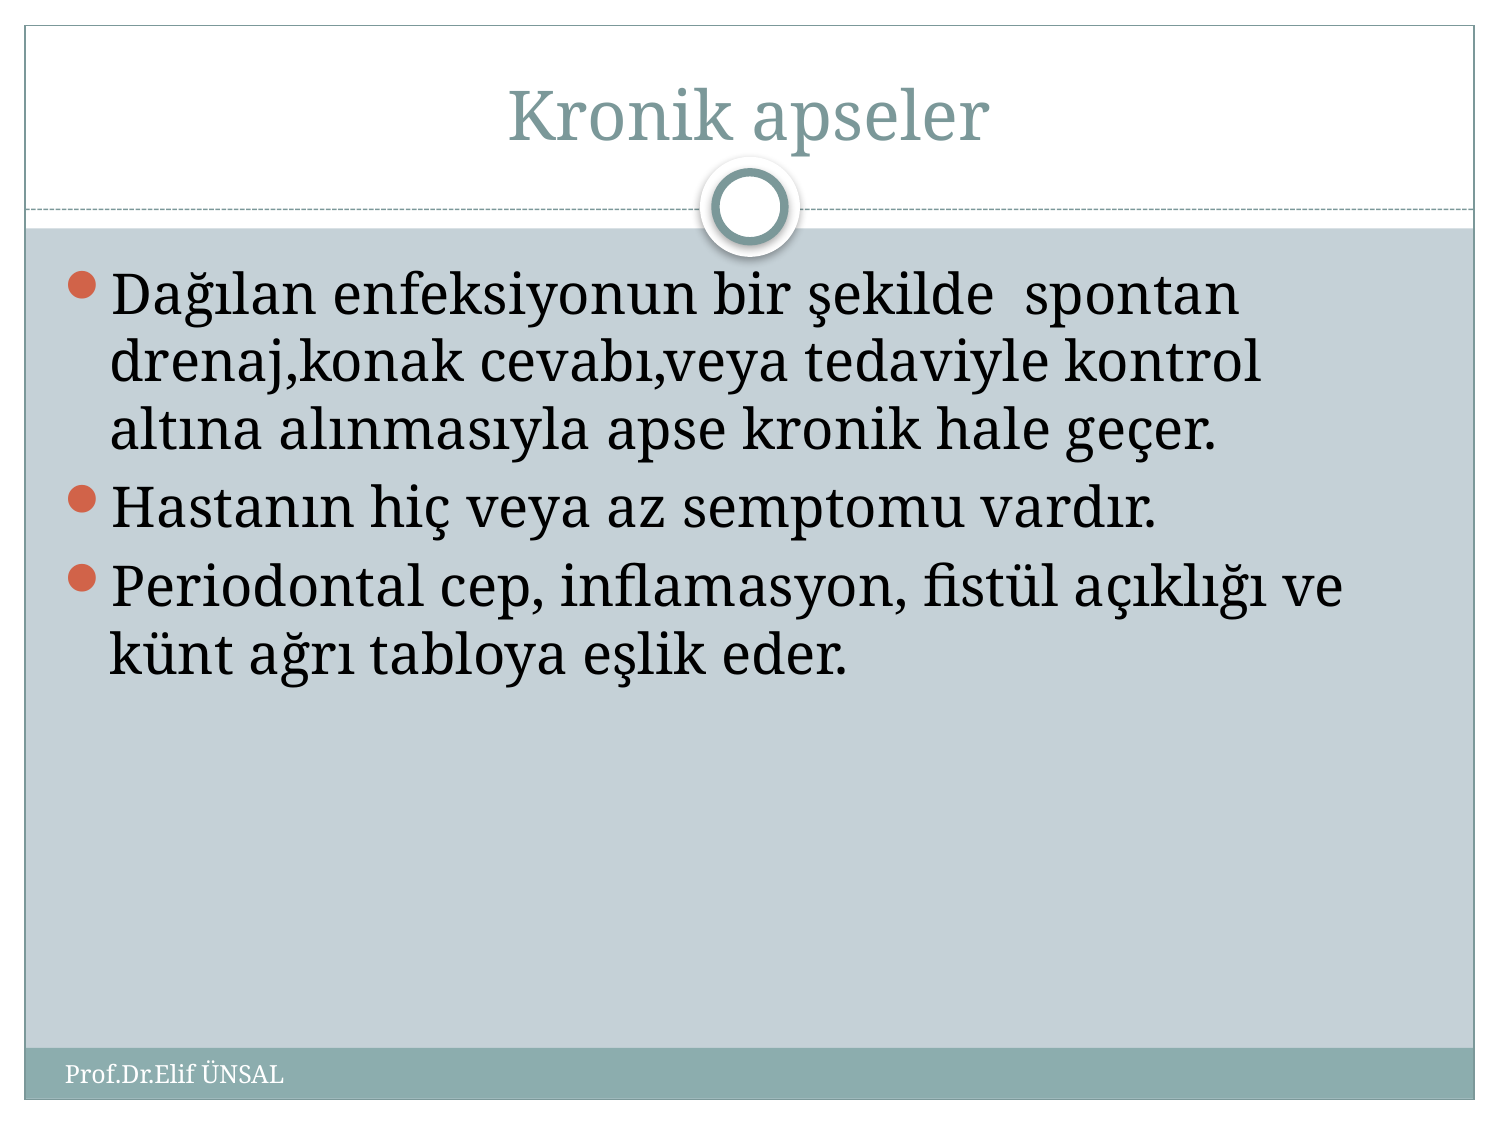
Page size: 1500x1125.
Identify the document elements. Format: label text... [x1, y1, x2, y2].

list Dağılan enfeksiyonun bir şekilde spontan drenaj,konak cevabı,veya tedaviyle kontrol altına alınmasıyla apse kronik hale geçer. Hastanın hiç veya az semptomu vardır. Periodontal cep, inflamasyon, fistül açıklığı ve künt ağrı tabloya eşlik eder. [49, 250, 1445, 1001]
footer Prof.Dr.Elif ÜNSAL [50, 1051, 638, 1112]
title Kronik apseler [49, 37, 1450, 162]
